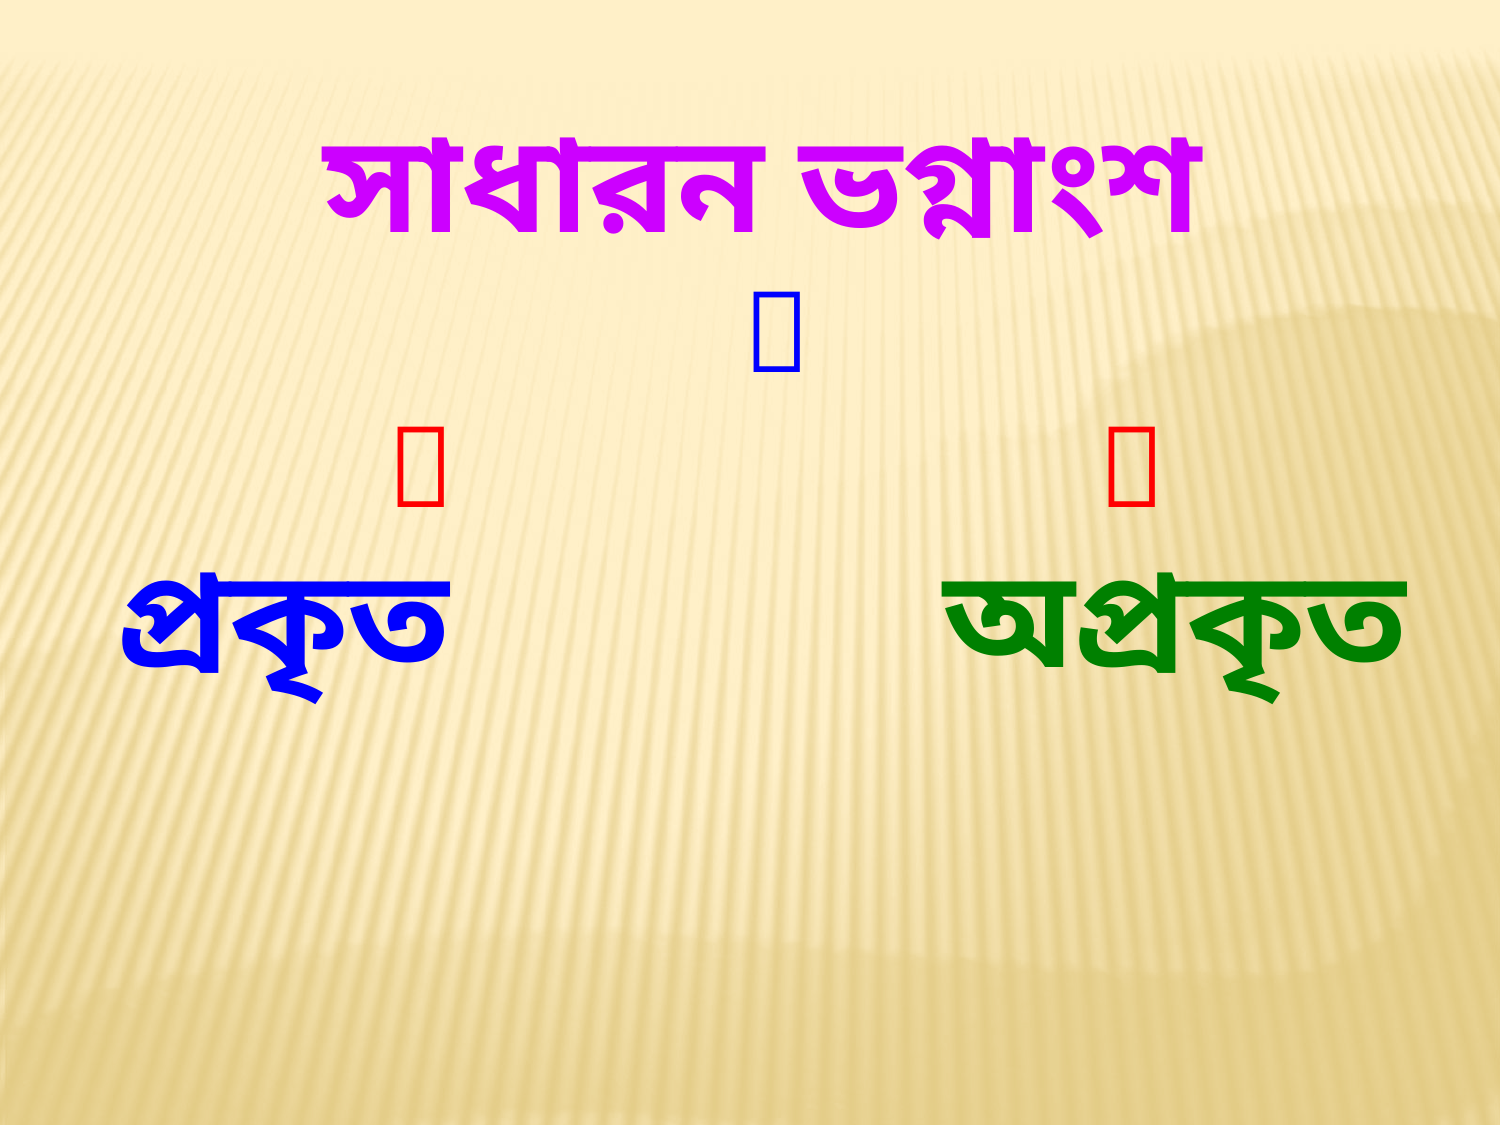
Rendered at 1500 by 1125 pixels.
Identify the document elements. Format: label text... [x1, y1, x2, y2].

text_box সাধারন ভগ্নাংশ    প্রকৃত অপ্রকৃত [62, 87, 1463, 703]
